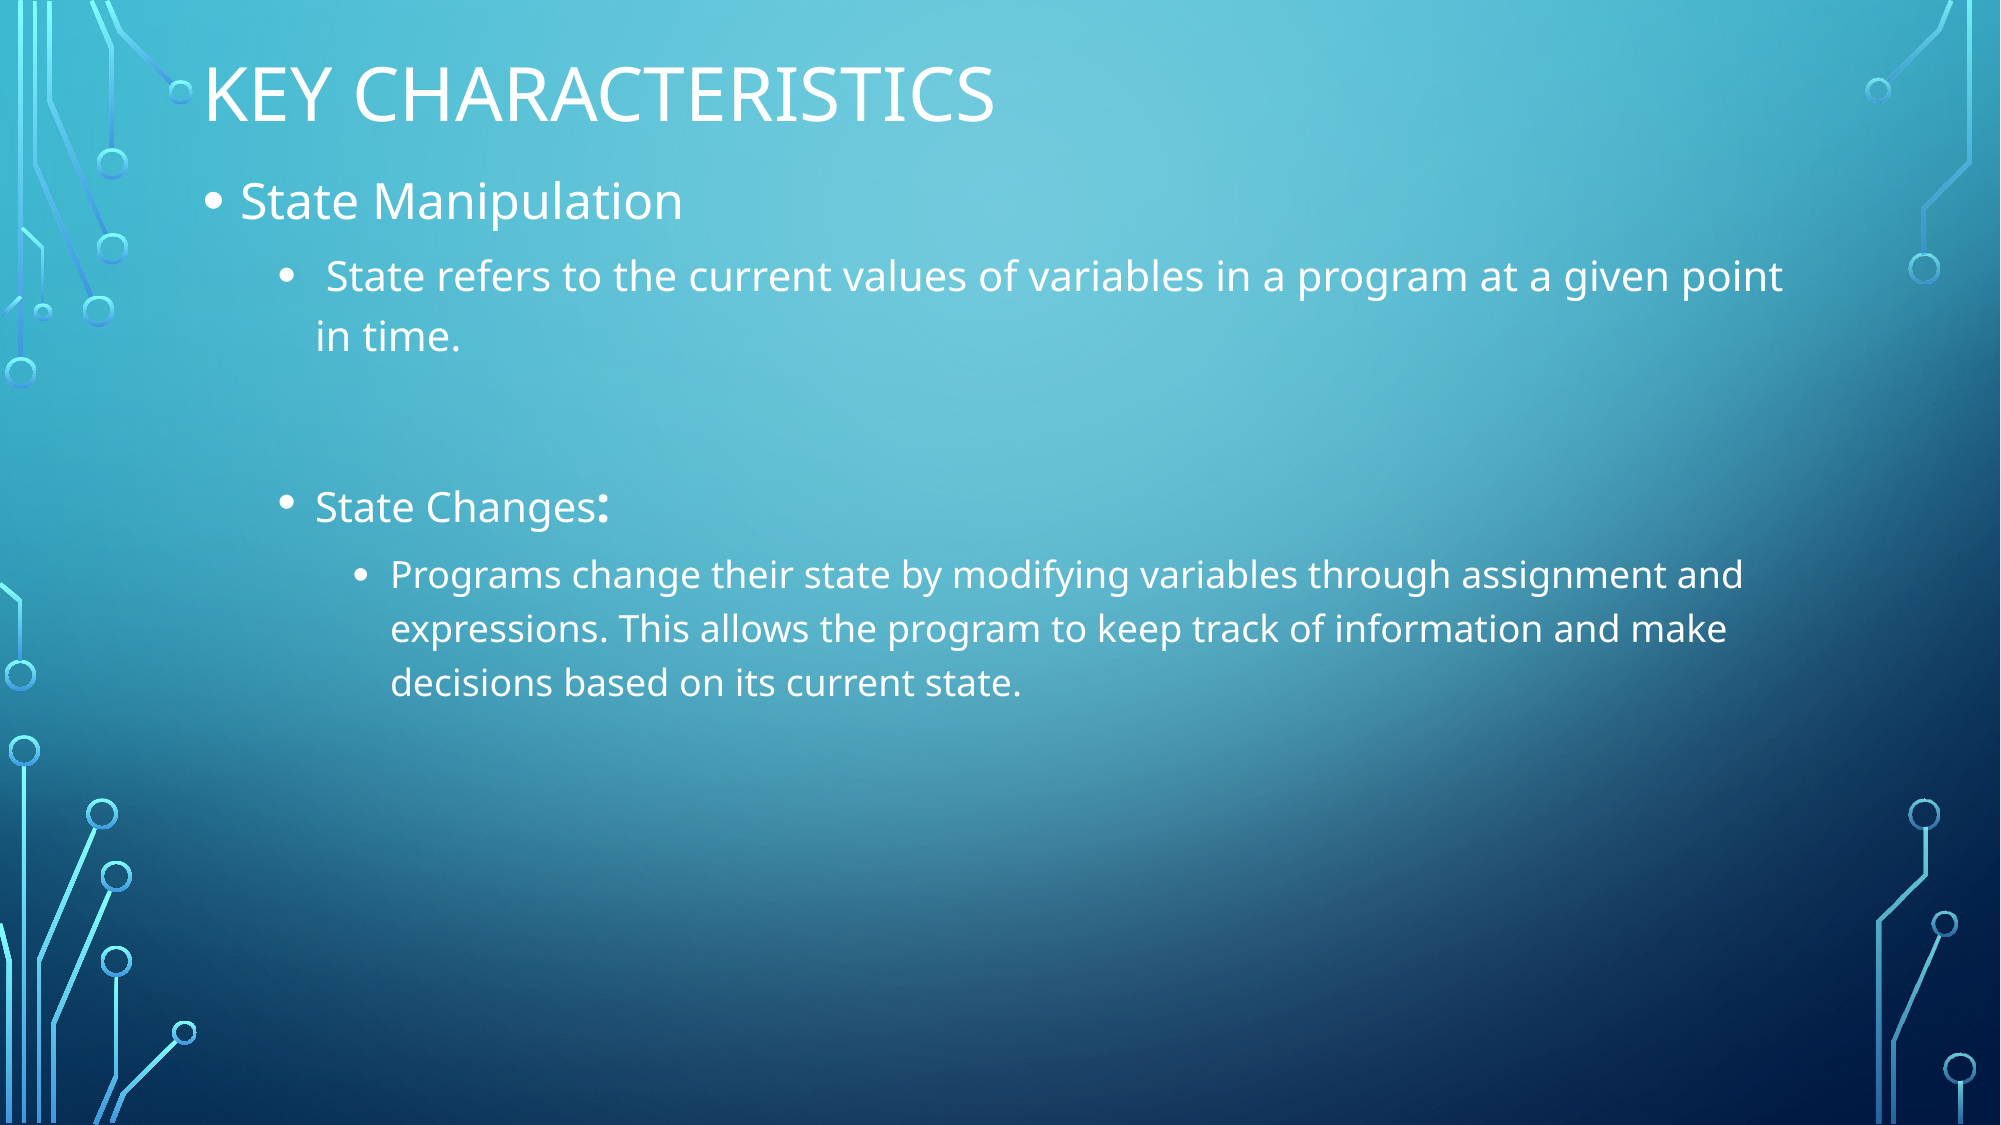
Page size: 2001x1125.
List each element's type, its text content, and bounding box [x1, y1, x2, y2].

list State Manipulation State refers to the current values of variables in a program at a given point in time. State Changes: Programs change their state by modifying variables through assignment and expressions. This allows the program to keep track of information and make decisions based on its current state. [187, 169, 1813, 1099]
title Key Characteristics [187, 26, 1813, 169]
